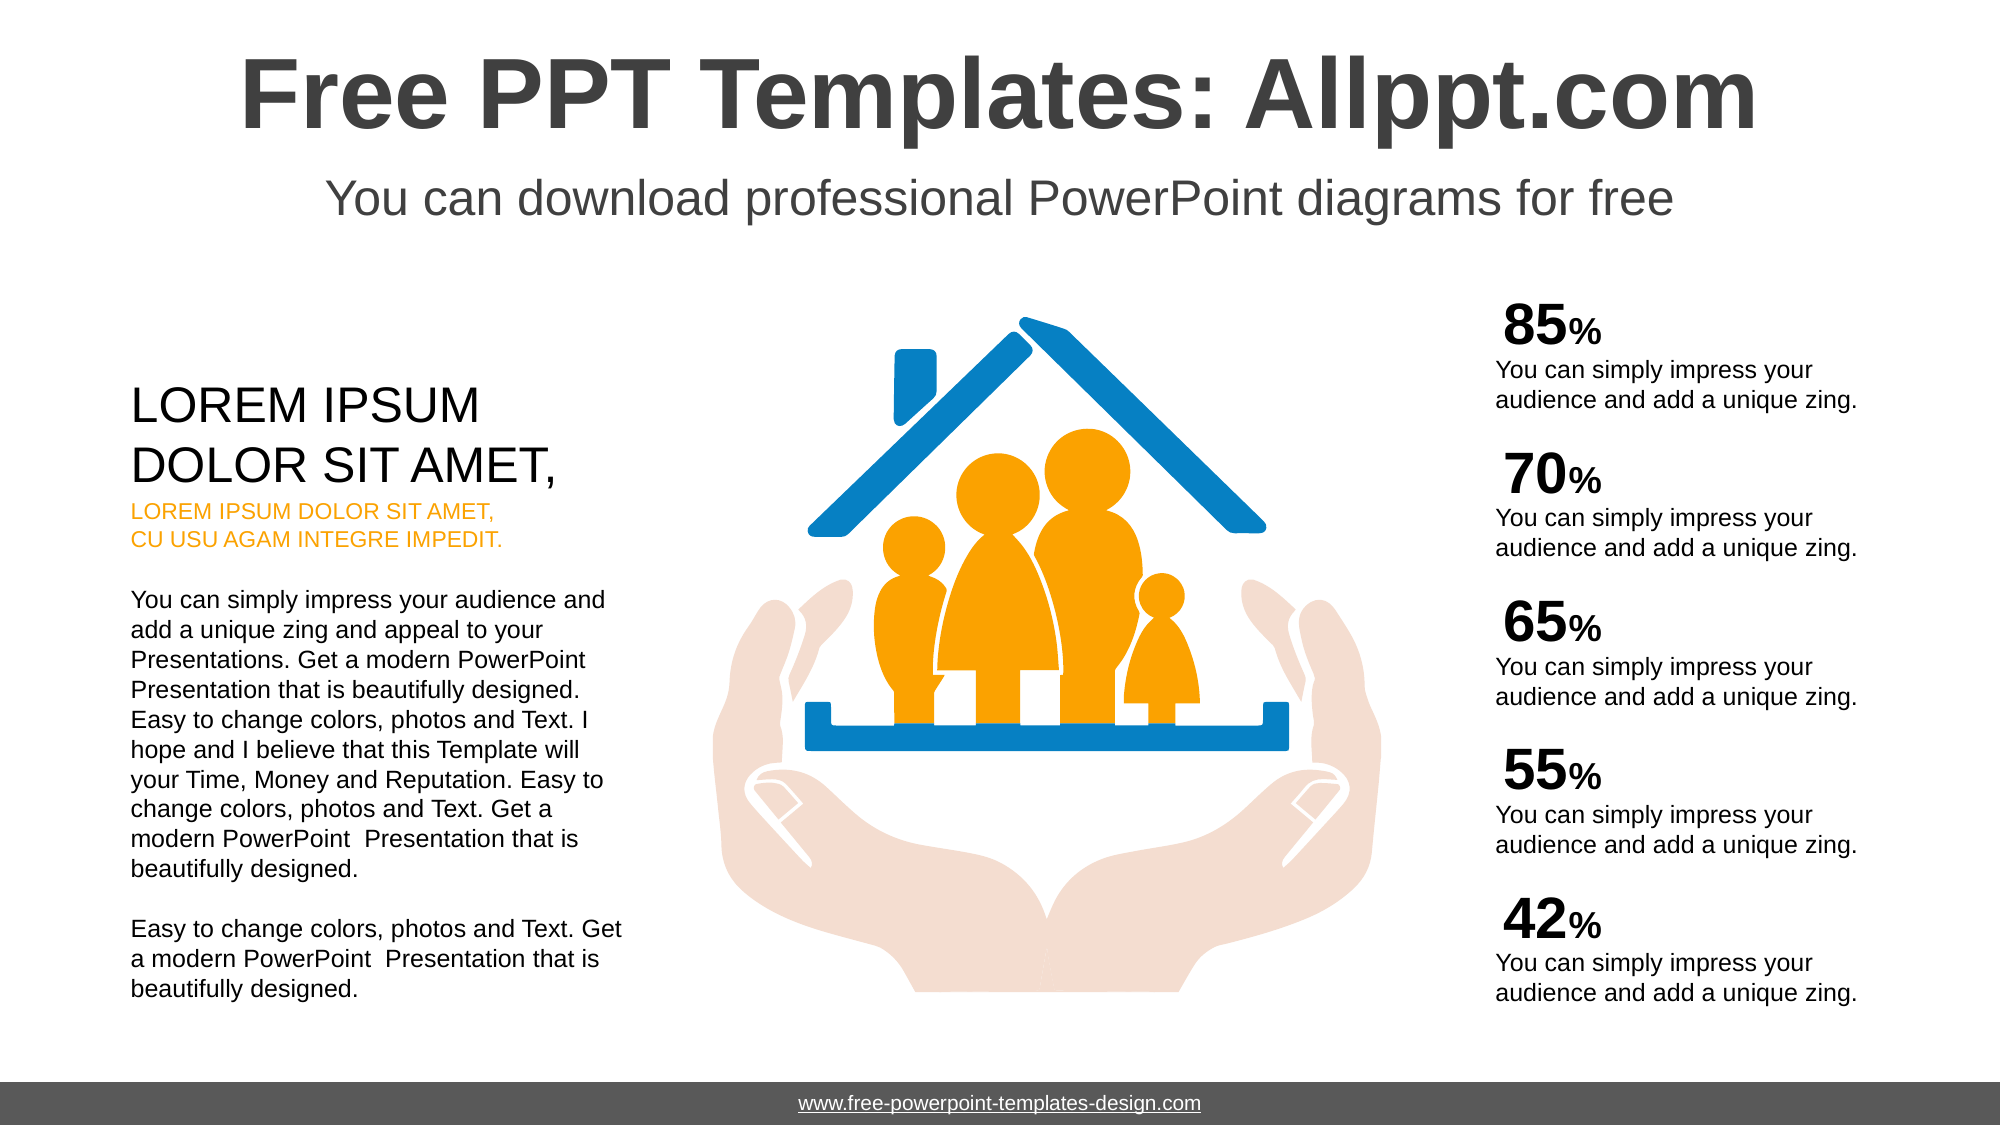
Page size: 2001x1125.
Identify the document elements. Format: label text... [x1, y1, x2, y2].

text_box You can simply impress your audience and add a unique zing. [1480, 642, 1885, 720]
text_box You can simply impress your audience and add a unique zing. [1480, 494, 1885, 571]
text_box You can simply impress your audience and add a unique zing. [1480, 346, 1885, 423]
text_box www.free-powerpoint-templates-design.com [0, 1082, 2000, 1123]
text_box You can simply impress your audience and add a unique zing. [1480, 791, 1885, 868]
text_box 65% [1480, 575, 1625, 642]
text_box You can simply impress your audience and add a unique zing. [1480, 939, 1885, 1017]
text_box 70% [1480, 427, 1625, 494]
title Free PPT Templates: Allppt.com [0, 32, 2000, 161]
text_box LOREM IPSUM DOLOR SIT AMET, [115, 365, 649, 500]
text_box You can simply impress your audience and add a unique zing and appeal to your Presentations. Get a modern PowerPoint Presentation that is beautifully designed. Easy to change colors, photos and Text. I hope and I believe that this Template will your Time, Money and Reputation. Easy to change colors, photos and Text. Get a modern PowerPoint Presentation that is beautifully designed. Easy to change colors, photos and Text. Get a modern PowerPoint Presentation that is beautifully designed. [115, 576, 649, 1010]
list You can download professional PowerPoint diagrams for free [0, 164, 2000, 234]
text_box LOREM IPSUM DOLOR SIT AMET, CU USU AGAM INTEGRE IMPEDIT. [115, 500, 649, 560]
text_box 55% [1480, 724, 1625, 791]
text_box 42% [1480, 872, 1625, 939]
text_box 85% [1480, 278, 1625, 346]
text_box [712, 316, 1382, 992]
